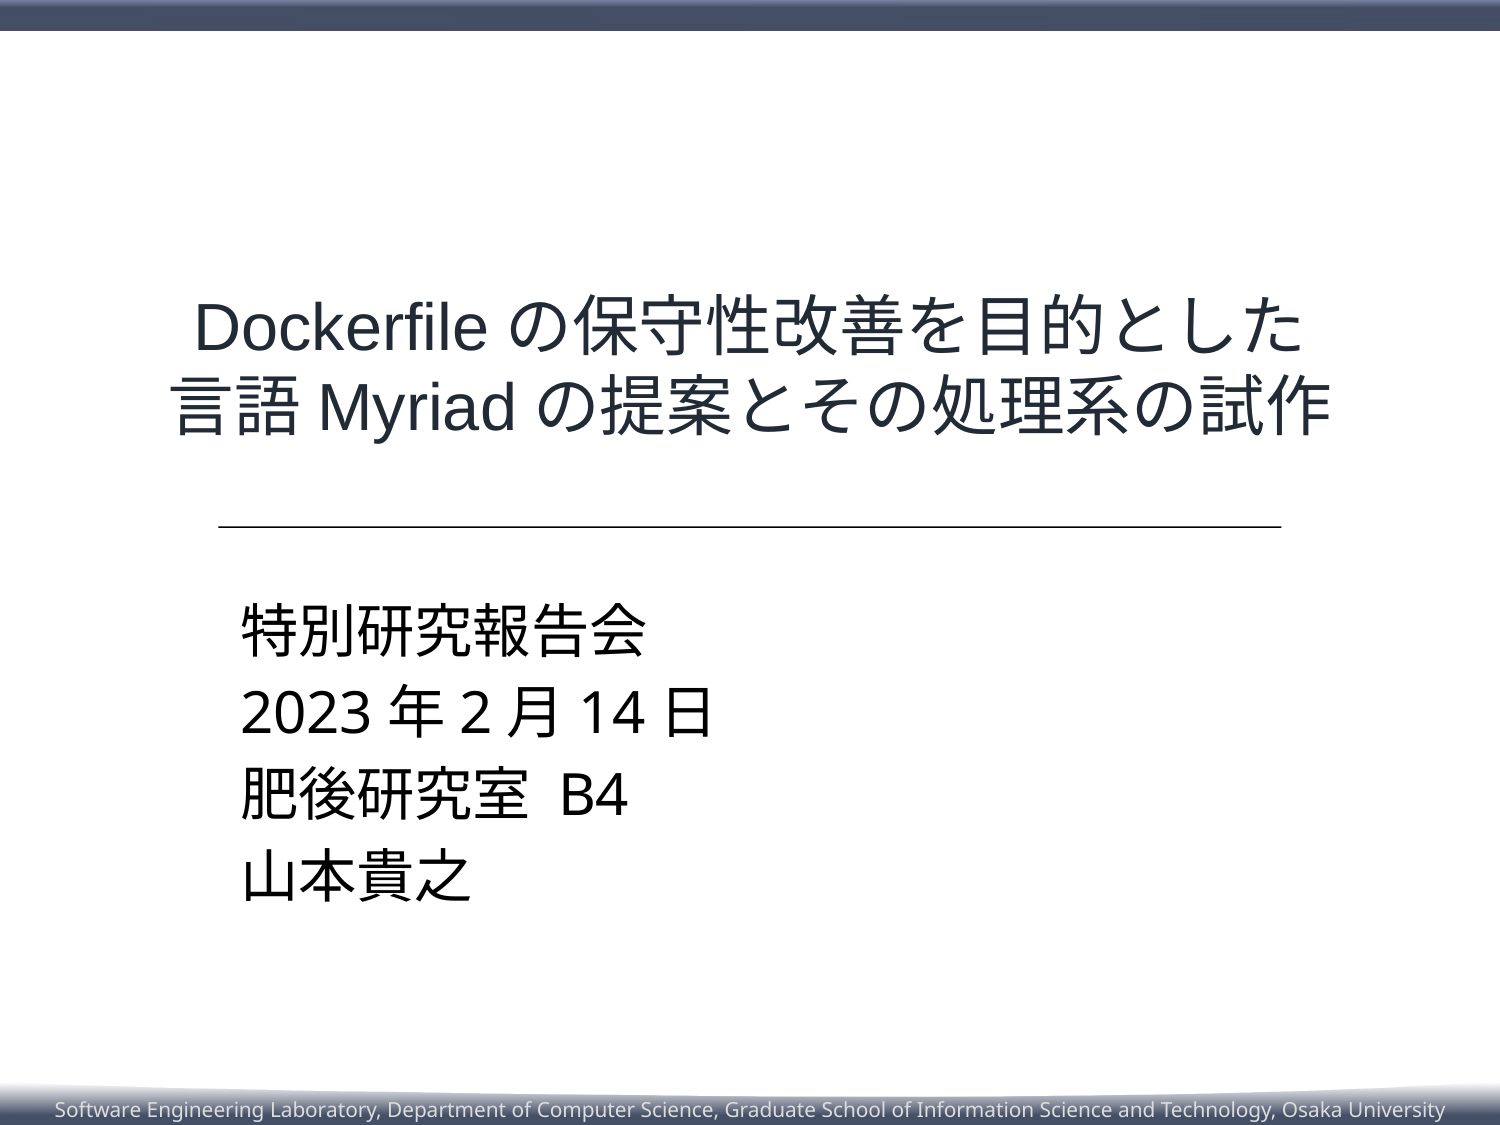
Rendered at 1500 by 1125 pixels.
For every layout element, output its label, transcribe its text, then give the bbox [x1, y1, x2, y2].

subtitle 特別研究報告会 2023年2月14日 肥後研究室 B4 山本貴之 [224, 585, 1276, 993]
title Dockerfileの保守性改善を目的とした 言語Myriadの提案とその処理系の試作 [112, 243, 1388, 485]
picture [0, 1082, 1500, 1125]
picture [0, 0, 1500, 31]
